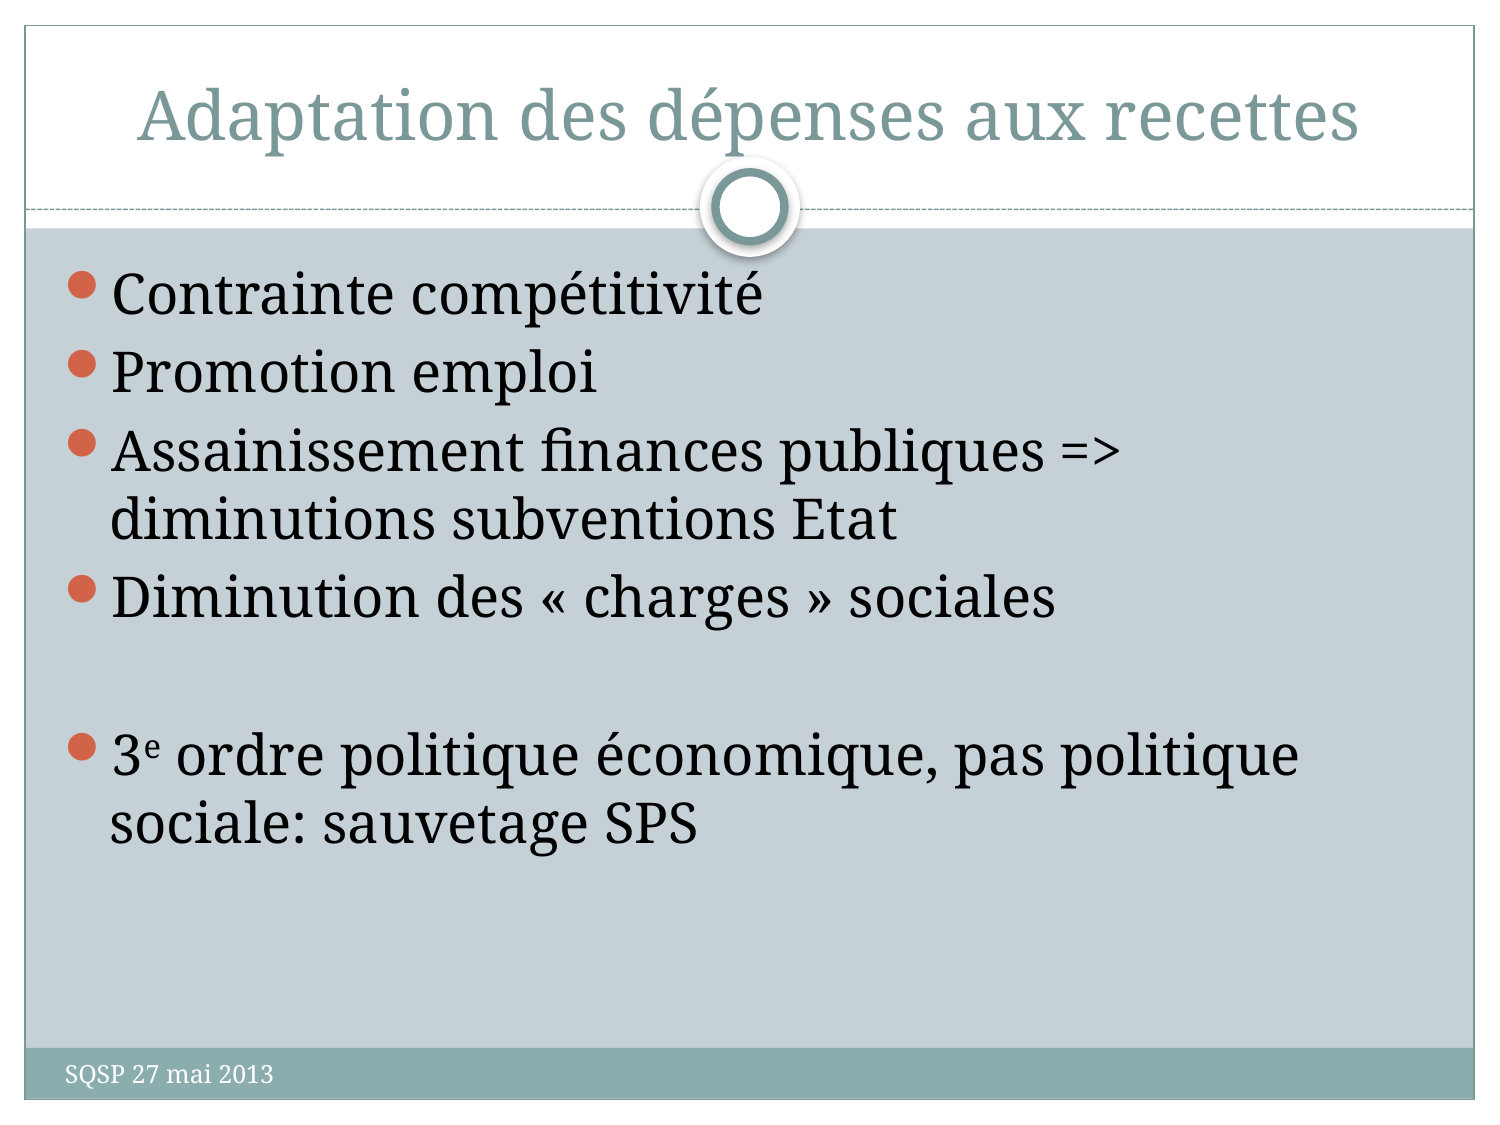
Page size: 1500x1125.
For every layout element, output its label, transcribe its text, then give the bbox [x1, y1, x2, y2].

footer SQSP 27 mai 2013 [50, 1051, 638, 1112]
title Adaptation des dépenses aux recettes [49, 37, 1450, 162]
list Contrainte compétitivité Promotion emploi Assainissement finances publiques => diminutions subventions Etat Diminution des « charges » sociales 3e ordre politique économique, pas politique sociale: sauvetage SPS [49, 250, 1445, 1001]
